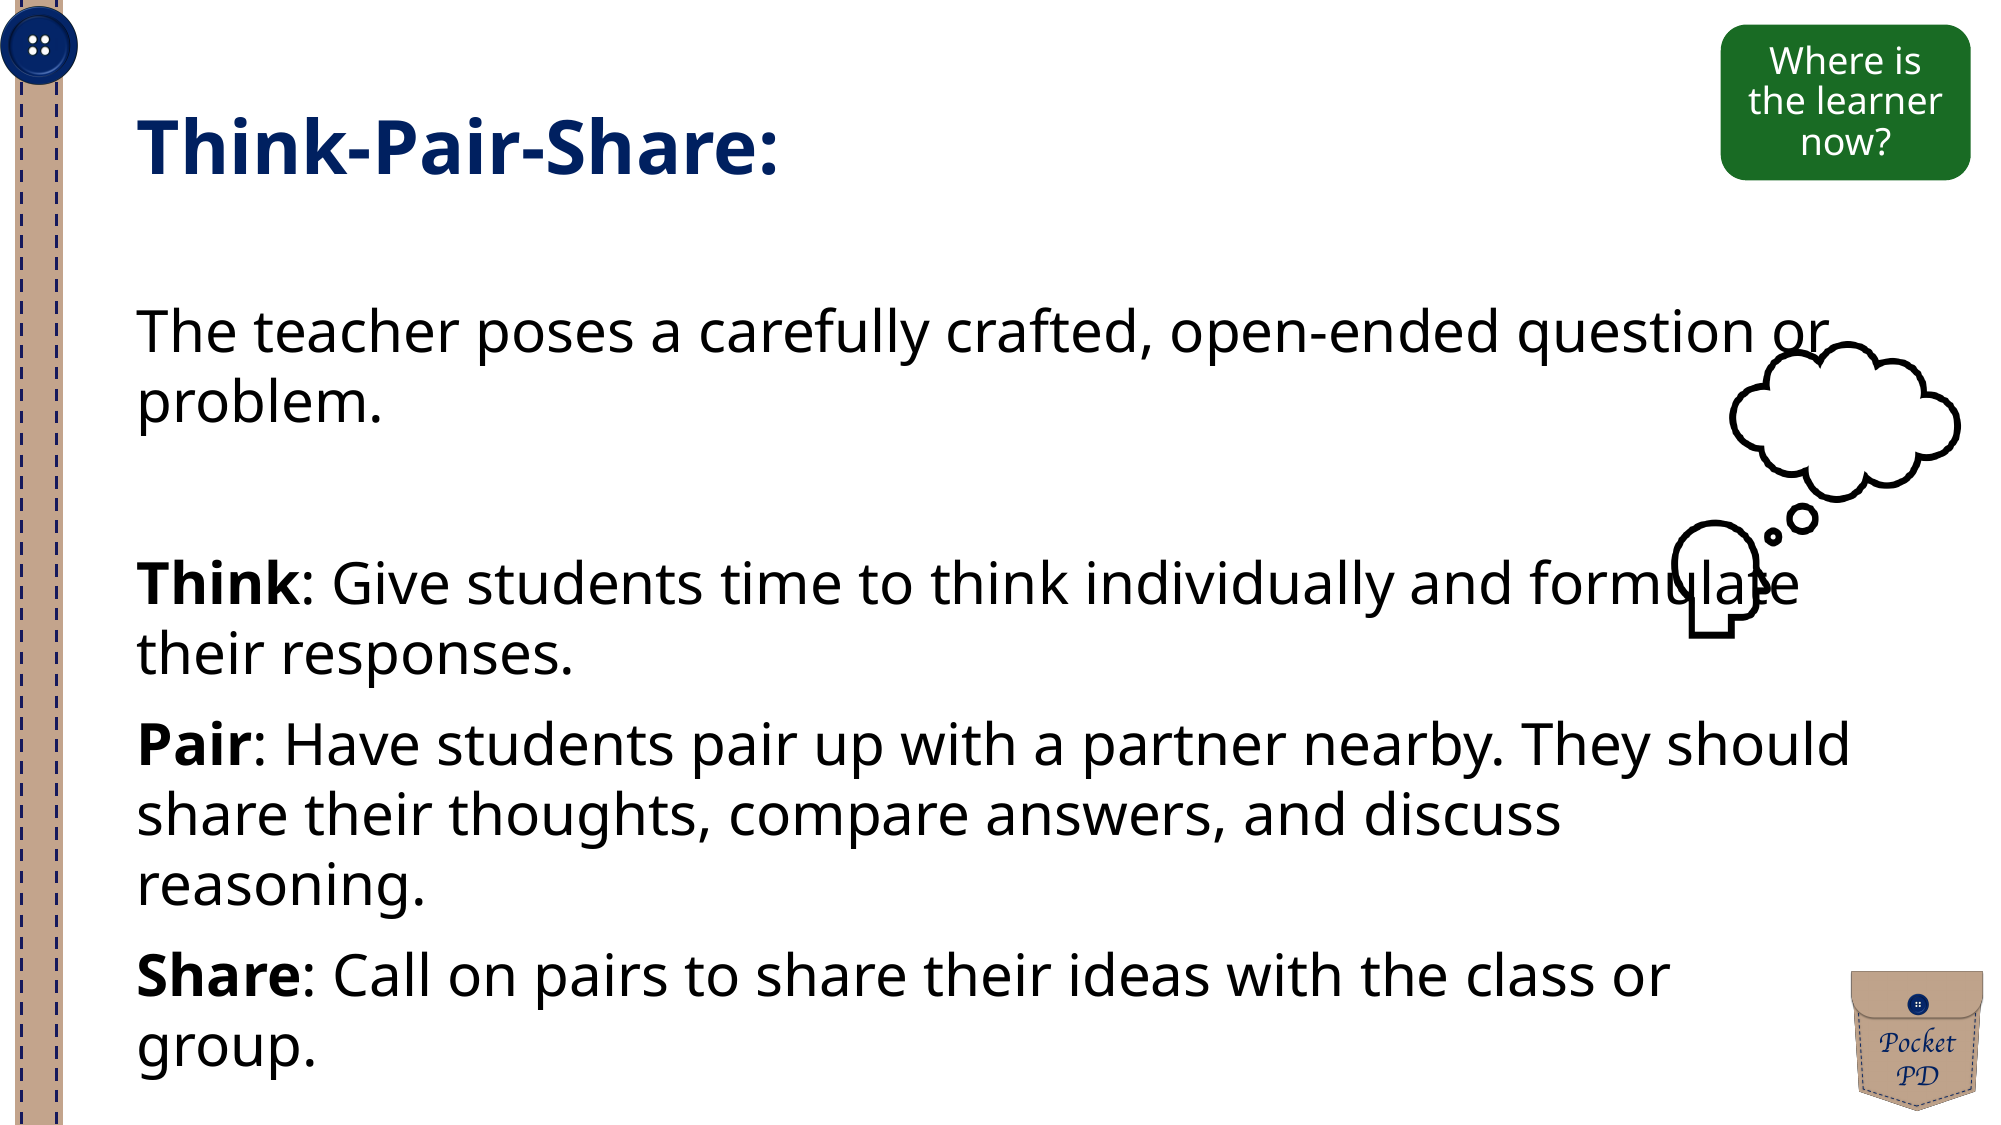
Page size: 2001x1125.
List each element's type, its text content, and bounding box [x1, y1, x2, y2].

picture [1657, 326, 1982, 651]
list Think-Pair-Share: [121, 102, 1366, 225]
picture [1849, 970, 1985, 1112]
list The teacher poses a carefully crafted, open-ended question or problem. Think: Give students time to think individually and formulate their responses. Pair: Have students pair up with a partner nearby. They should share their thoughts, compare answers, and discuss reasoning. Share: Call on pairs to share their ideas with the class or group. [121, 287, 1868, 1093]
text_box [1720, 24, 1972, 181]
picture [0, 6, 78, 85]
